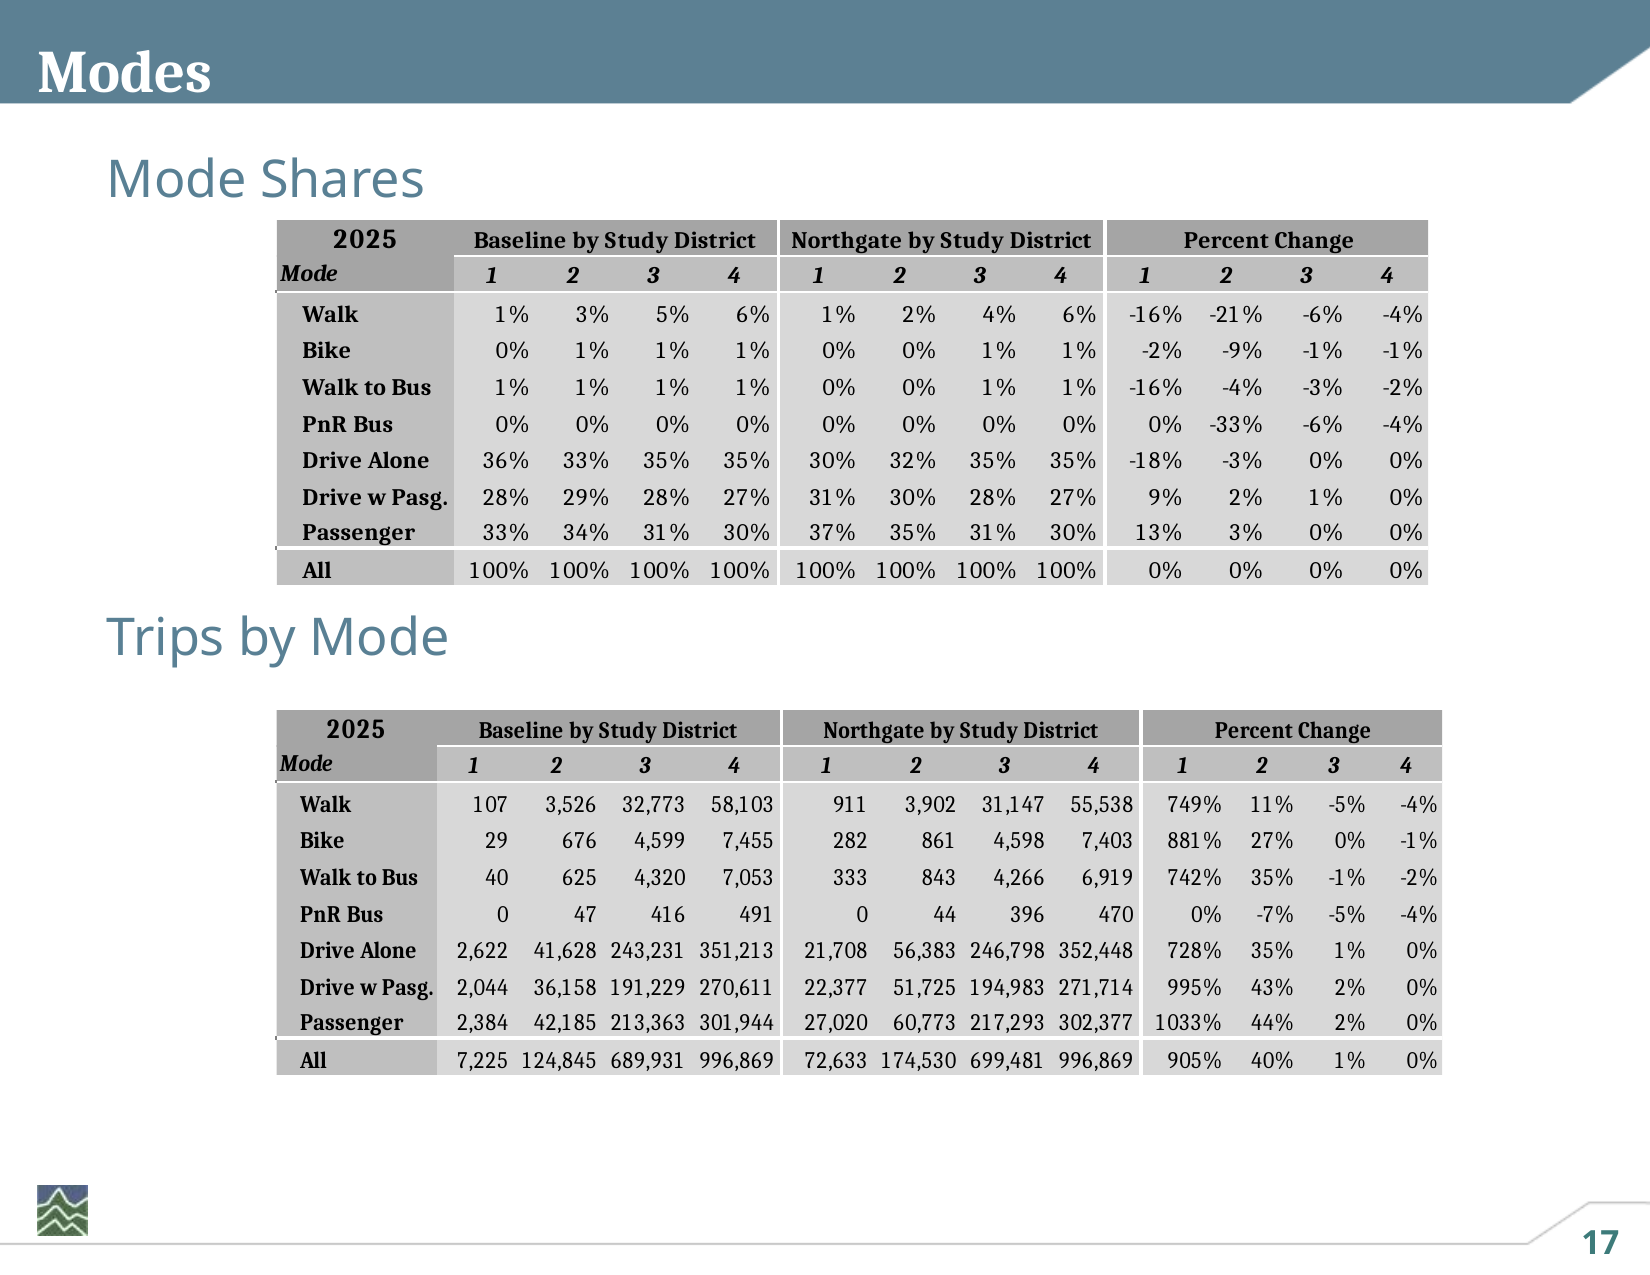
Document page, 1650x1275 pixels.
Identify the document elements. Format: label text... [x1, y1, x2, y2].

picture [0, 0, 1650, 1275]
list Trips by Mode [89, 594, 1591, 713]
list Mode Shares [89, 137, 1591, 256]
title Modes [37, 13, 1568, 113]
